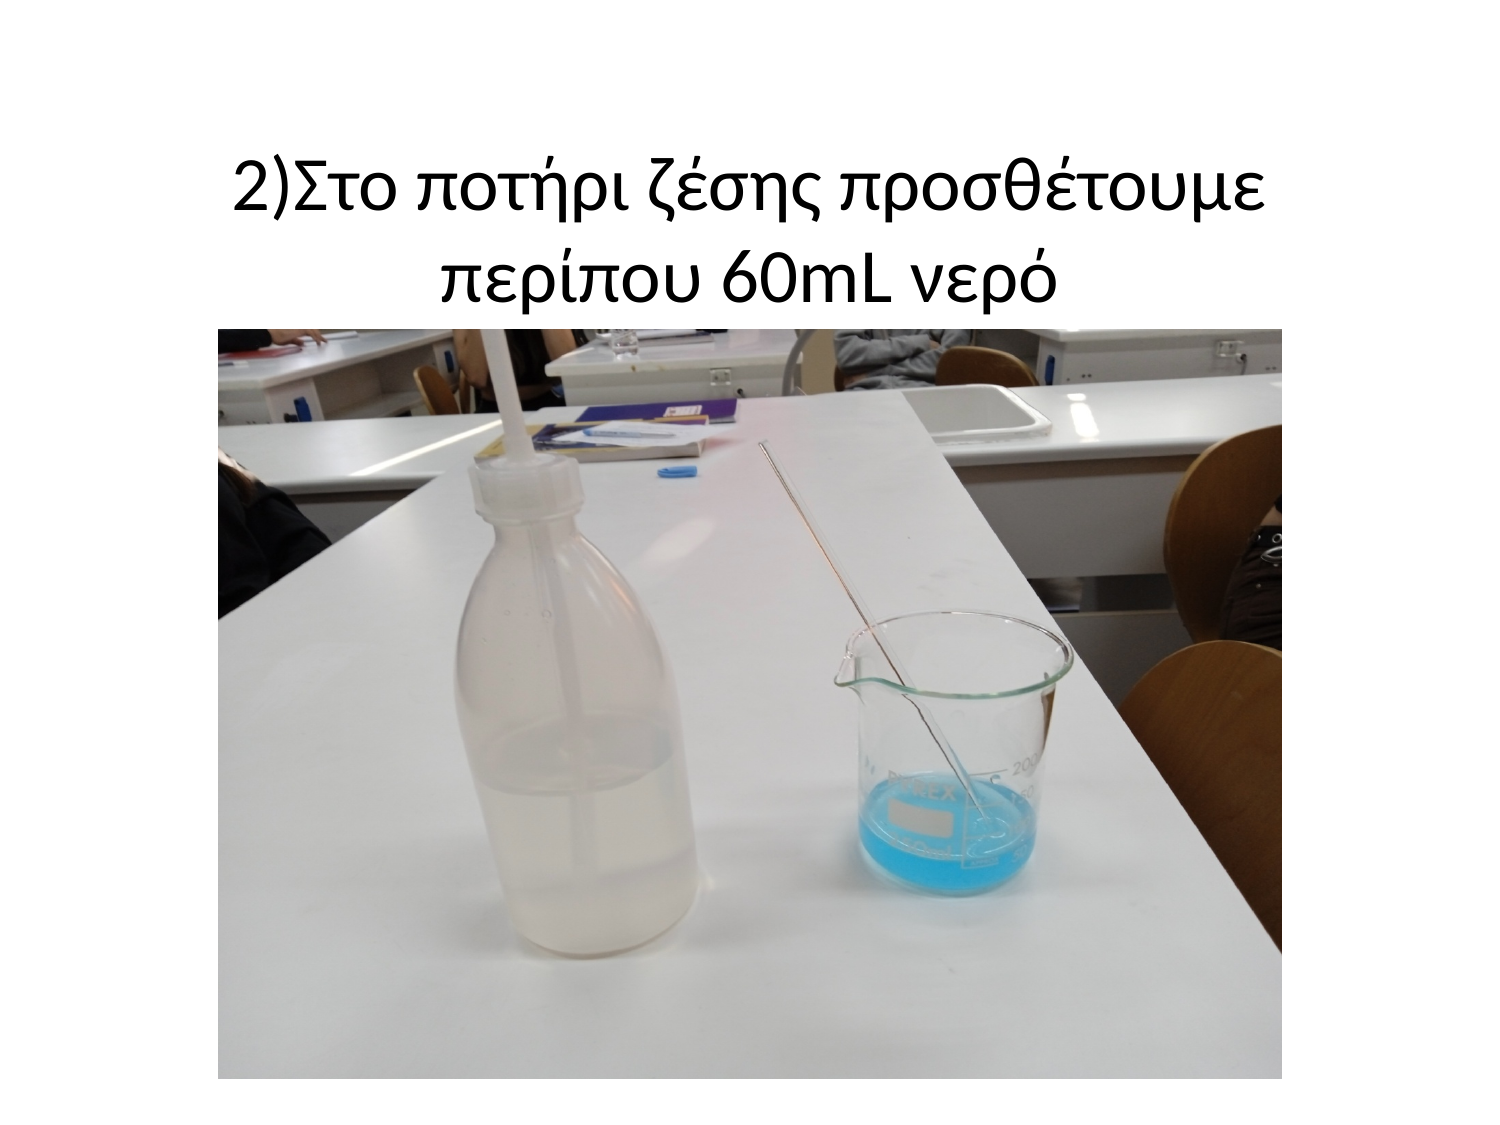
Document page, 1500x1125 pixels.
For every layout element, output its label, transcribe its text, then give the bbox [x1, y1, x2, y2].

picture [218, 329, 1282, 1079]
title 2)Στο ποτήρι ζέσης προσθέτουμε περίπου 60mL νερό [112, 125, 1388, 327]
